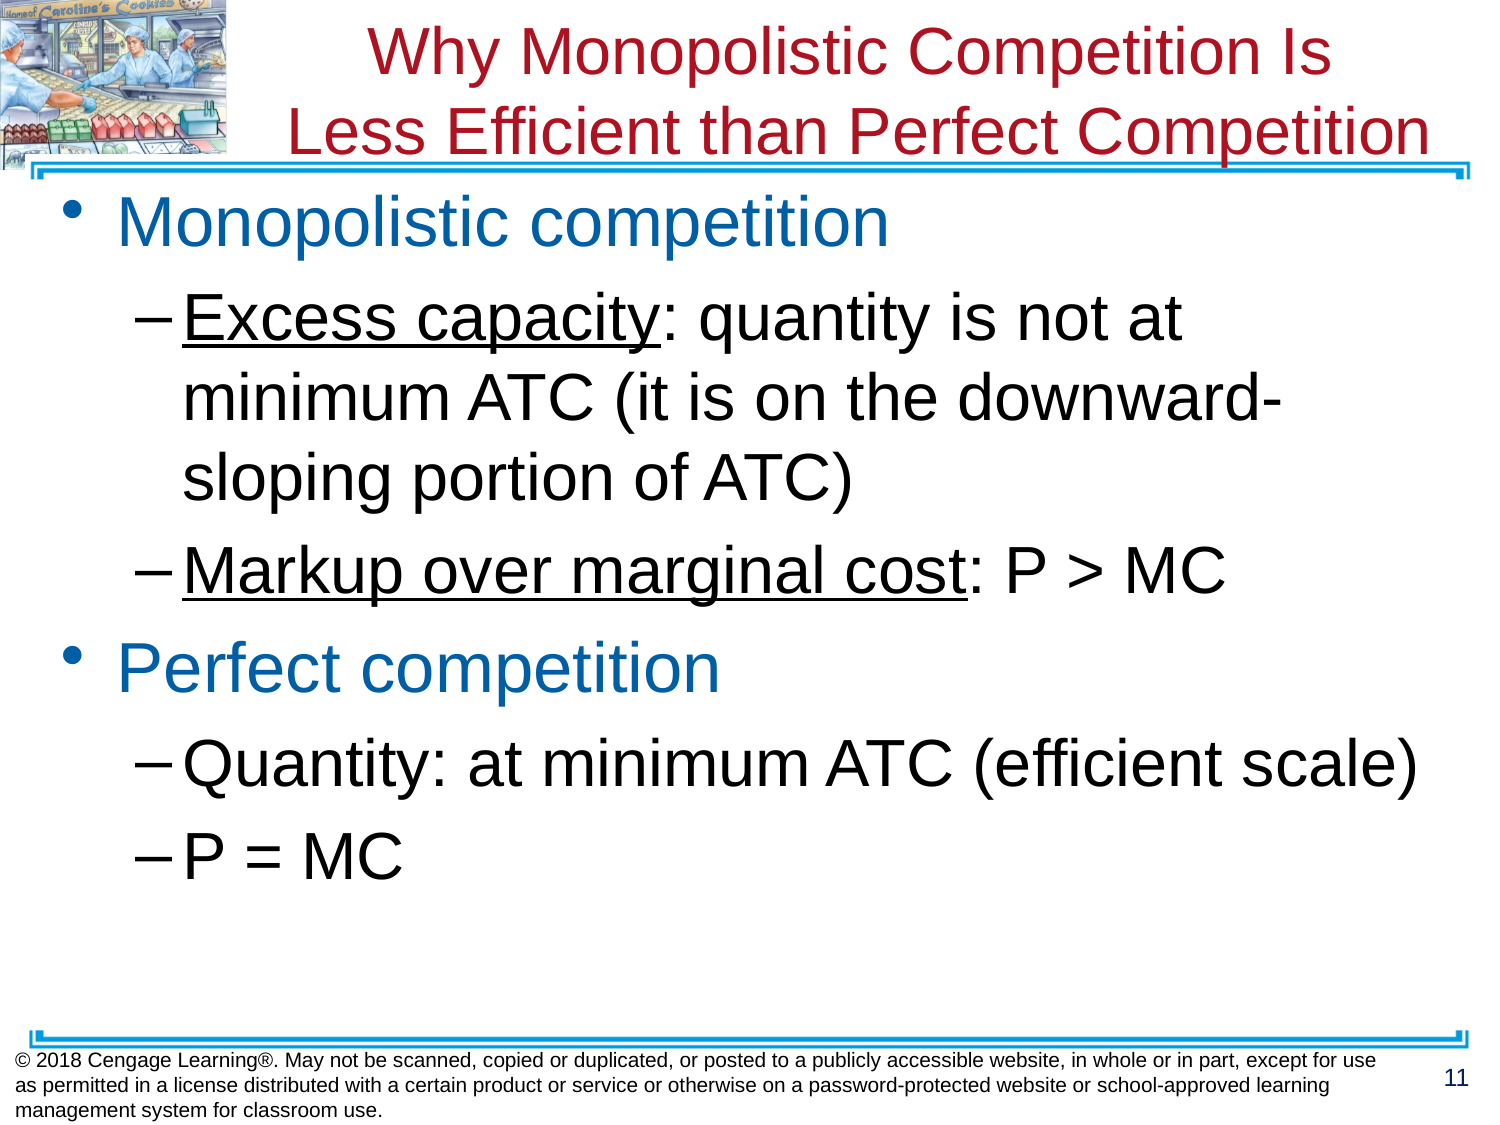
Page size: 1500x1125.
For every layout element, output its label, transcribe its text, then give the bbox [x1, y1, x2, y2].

footer © 2018 Cengage Learning®. May not be scanned, copied or duplicated, or posted to a publicly accessible website, in whole or in part, except for use as permitted in a license distributed with a certain product or service or otherwise on a password-protected website or school-approved learning management system for classroom use. [0, 1043, 1412, 1125]
list Monopolistic competition Excess capacity: quantity is not at minimum ATC (it is on the downward-sloping portion of ATC) Markup over marginal cost: P > MC Perfect competition Quantity: at minimum ATC (efficient scale) P = MC [45, 168, 1455, 1055]
picture [25, 1024, 45, 1043]
picture [1455, 1024, 1475, 1053]
slide_number 11 [1412, 1052, 1500, 1117]
title Why Monopolistic Competition Is Less Efficient than Perfect Competition [219, 0, 1500, 163]
picture [0, 0, 1475, 186]
